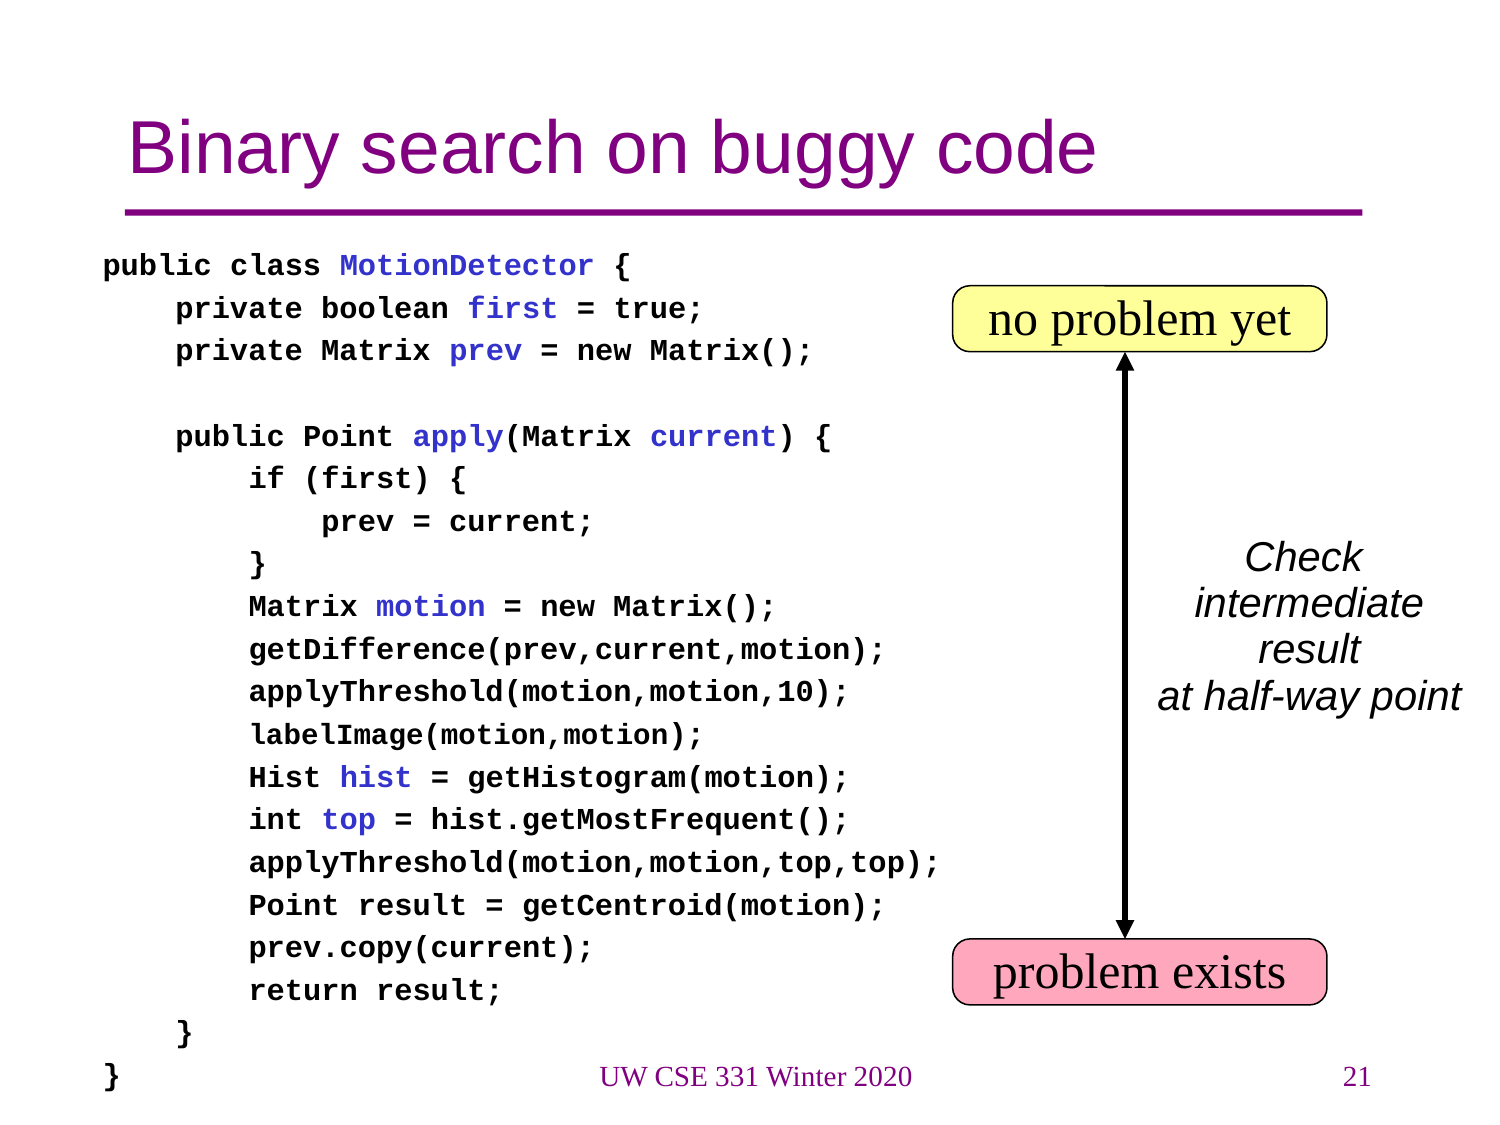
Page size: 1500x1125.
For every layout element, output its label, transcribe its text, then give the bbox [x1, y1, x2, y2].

text_box Check intermediate result at half-way point [1144, 533, 1475, 720]
text_box no problem yet [952, 285, 1327, 352]
footer UW CSE 331 Winter 2020 [474, 1049, 1038, 1125]
slide_number 21 [1074, 1049, 1388, 1125]
list public class MotionDetector { private boolean first = true; private Matrix prev = new Matrix(); public Point apply(Matrix current) { if (first) { prev = current; } Matrix motion = new Matrix(); getDifference(prev,current,motion); applyThreshold(motion,motion,10); labelImage(motion,motion); Hist hist = getHistogram(motion); int top = hist.getMostFrequent(); applyThreshold(motion,motion,top,top); Point result = getCentroid(motion); prev.copy(current); return result; } } [87, 237, 1363, 1100]
title Binary search on buggy code [112, 50, 1388, 238]
text_box problem exists [952, 938, 1327, 1005]
